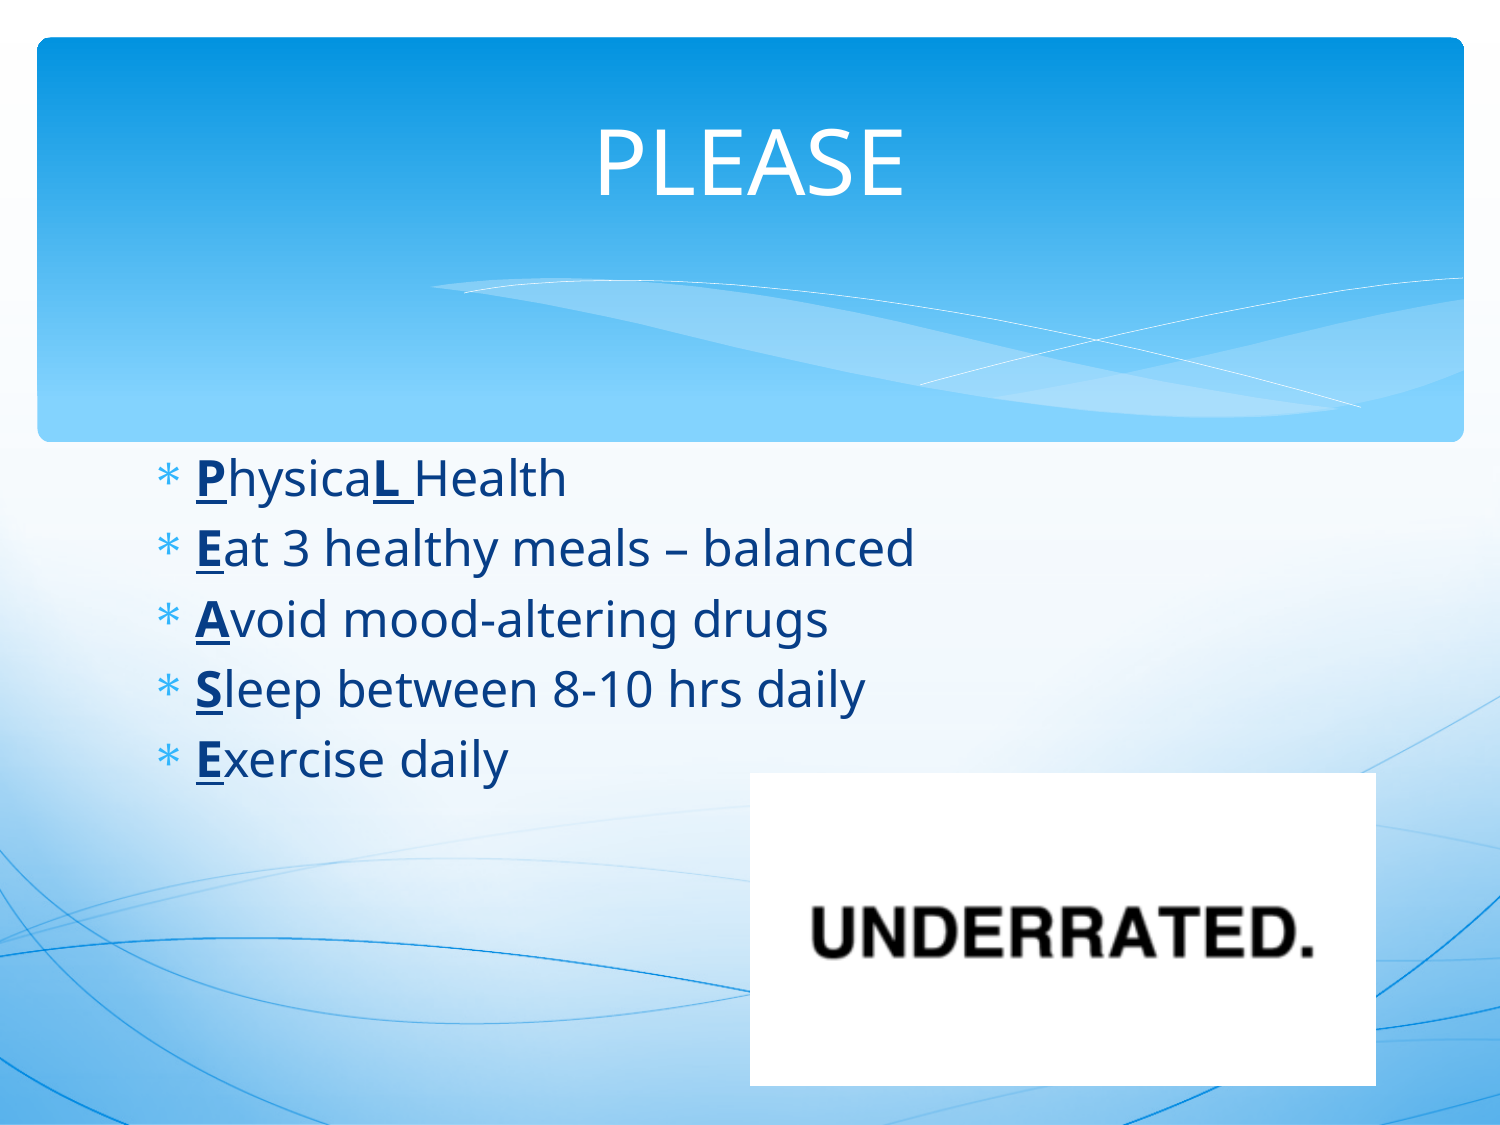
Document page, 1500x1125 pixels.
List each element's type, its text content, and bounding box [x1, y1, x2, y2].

picture [0, 0, 1500, 1125]
list PhysicaL Health Eat 3 healthy meals – balanced Avoid mood-altering drugs Sleep between 8-10 hrs daily Exercise daily [142, 438, 1359, 1006]
title PLEASE [74, 54, 1426, 262]
